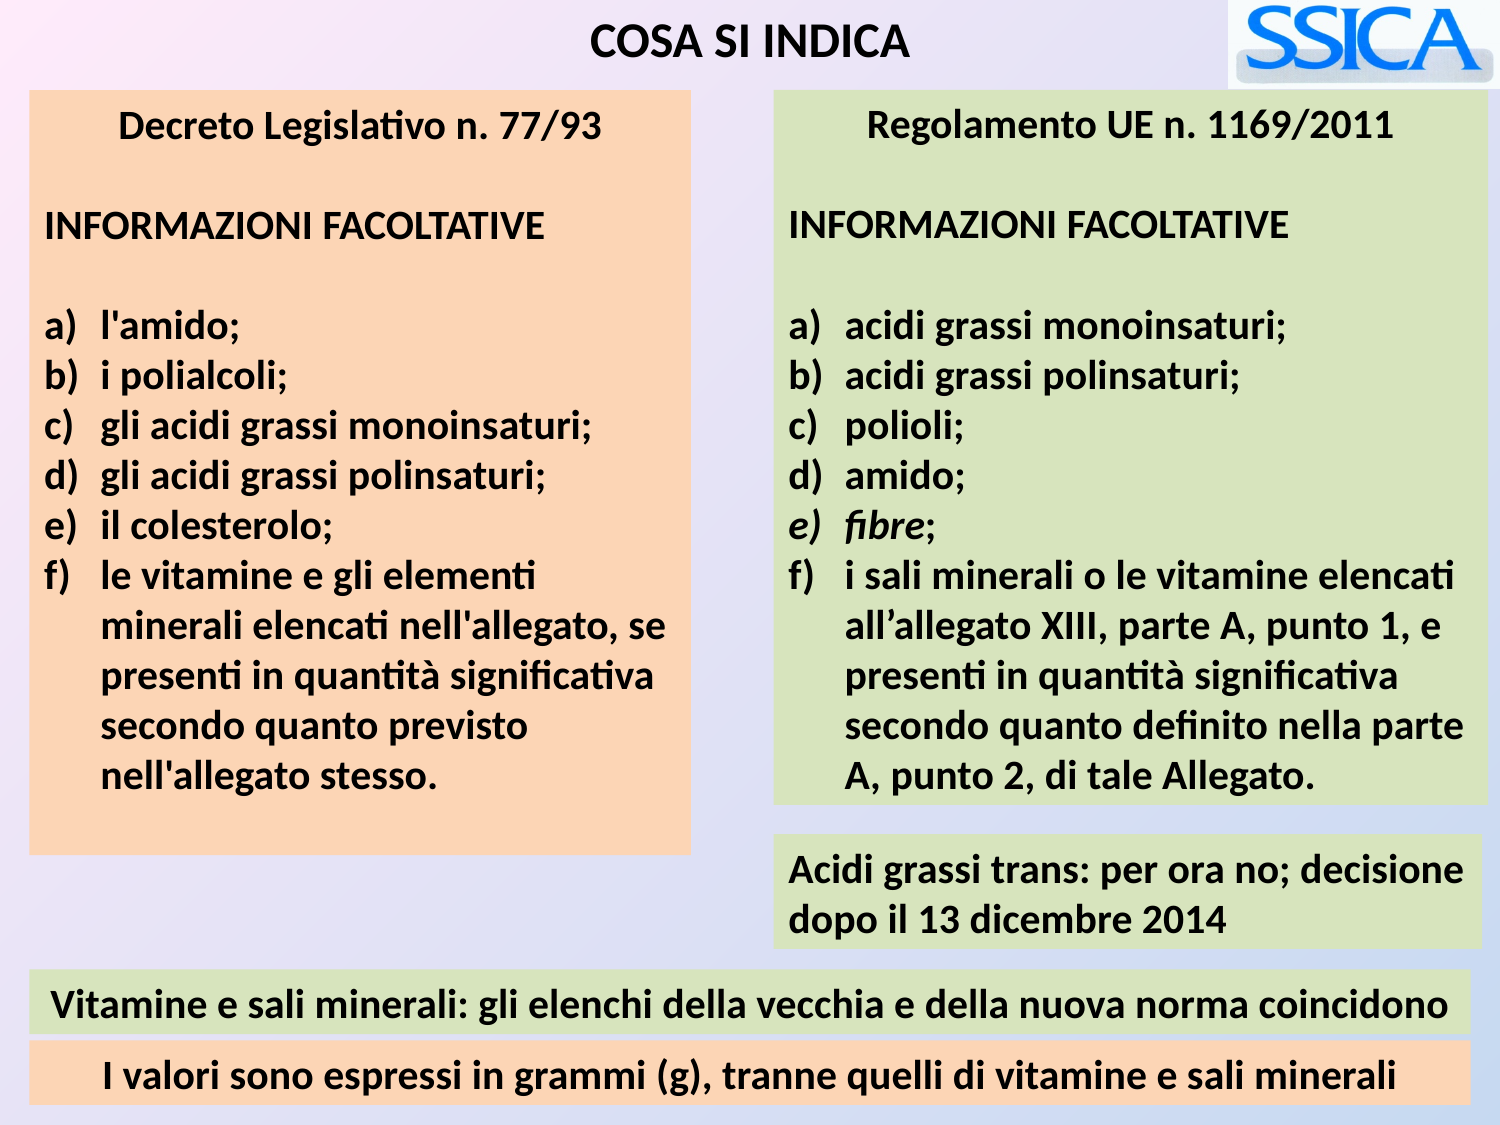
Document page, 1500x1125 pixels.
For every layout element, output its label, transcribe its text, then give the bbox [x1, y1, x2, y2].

text_box Vitamine e sali minerali: gli elenchi della vecchia e della nuova norma coincidono [29, 969, 1471, 1035]
text_box Decreto Legislativo n. 77/93 INFORMAZIONI FACOLTATIVE l'amido; i polialcoli; gli acidi grassi monoinsaturi; gli acidi grassi polinsaturi; il colesterolo; le vitamine e gli elementi minerali elencati nell'allegato, se presenti in quantità significativa secondo quanto previsto nell'allegato stesso. [29, 90, 691, 856]
text_box Acidi grassi trans: per ora no; decisione dopo il 13 dicembre 2014 [773, 834, 1483, 949]
text_box I valori sono espressi in grammi (g), tranne quelli di vitamine e sali minerali [29, 1040, 1471, 1105]
text_box Regolamento UE n. 1169/2011 INFORMAZIONI FACOLTATIVE acidi grassi monoinsaturi; acidi grassi polinsaturi; polioli; amido; fibre; i sali minerali o le vitamine elencati all’allegato XIII, parte A, punto 1, e presenti in quantità significativa secondo quanto definito nella parte A, punto 2, di tale Allegato. [773, 89, 1489, 805]
picture [1228, 0, 1500, 89]
text_box COSA SI INDICA [64, 0, 1436, 75]
